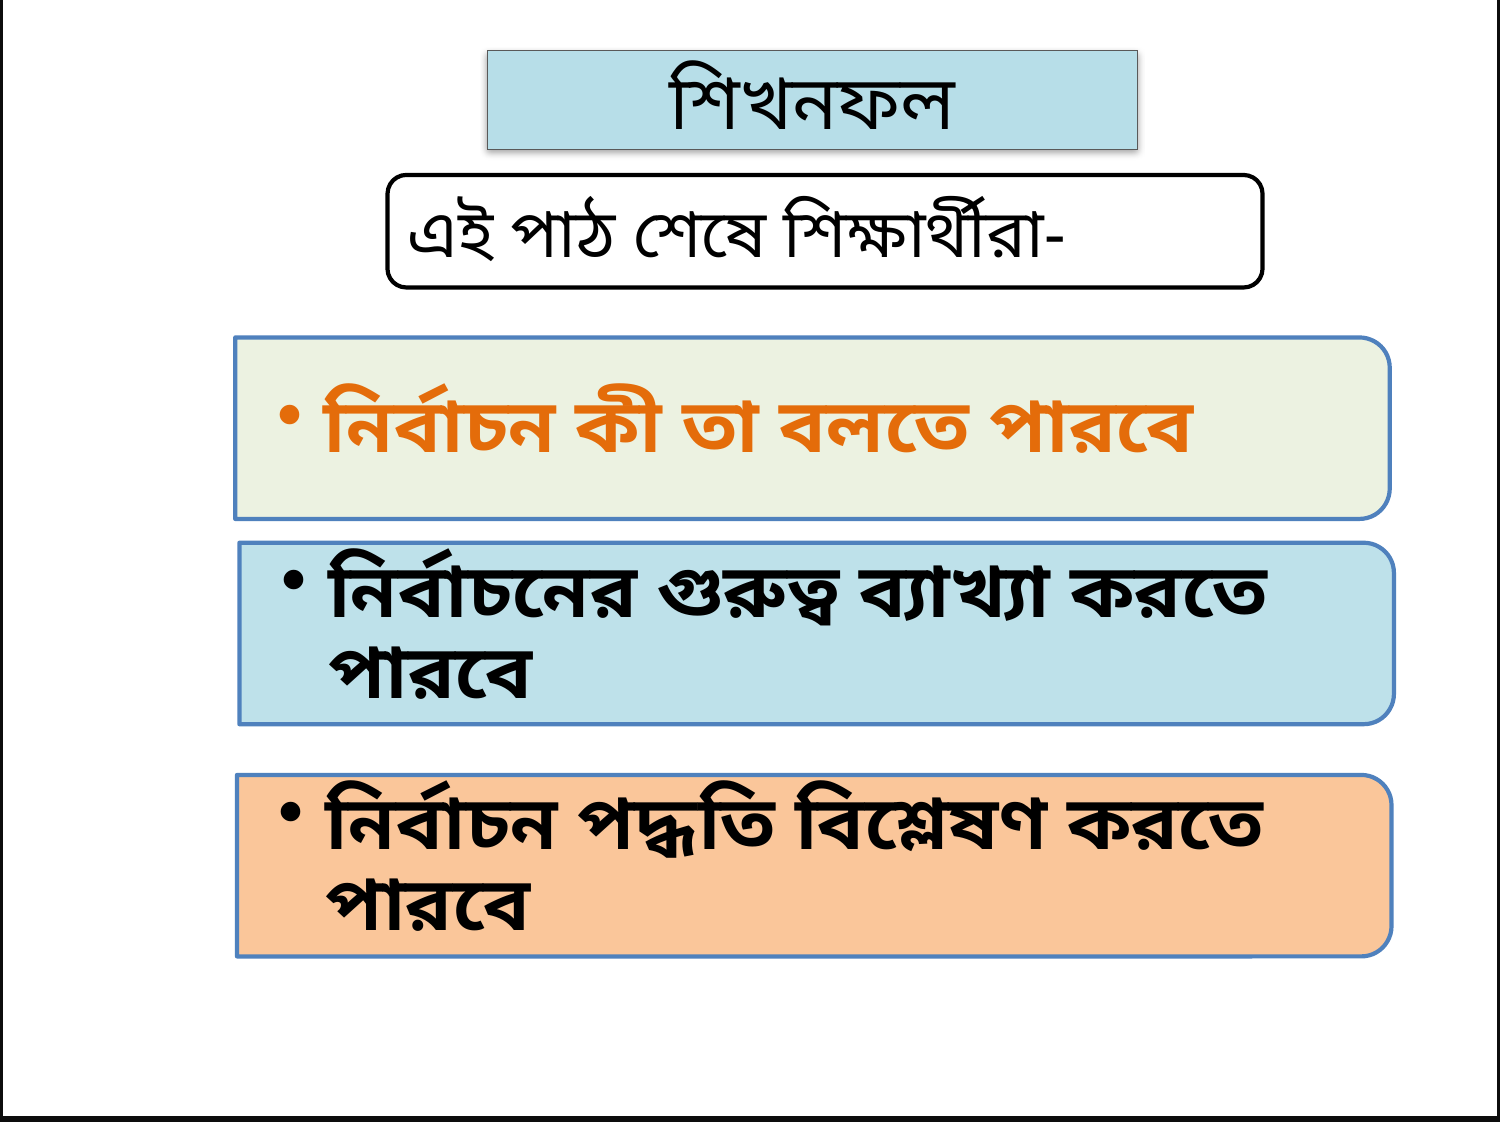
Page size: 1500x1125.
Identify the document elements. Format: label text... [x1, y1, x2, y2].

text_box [234, 337, 1390, 520]
text_box এই পাঠ শেষে শিক্ষার্থীরা- [385, 172, 1265, 290]
text_box শিখনফল [487, 50, 1138, 150]
text_box [0, 0, 1500, 1121]
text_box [239, 542, 1395, 725]
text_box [236, 774, 1392, 957]
